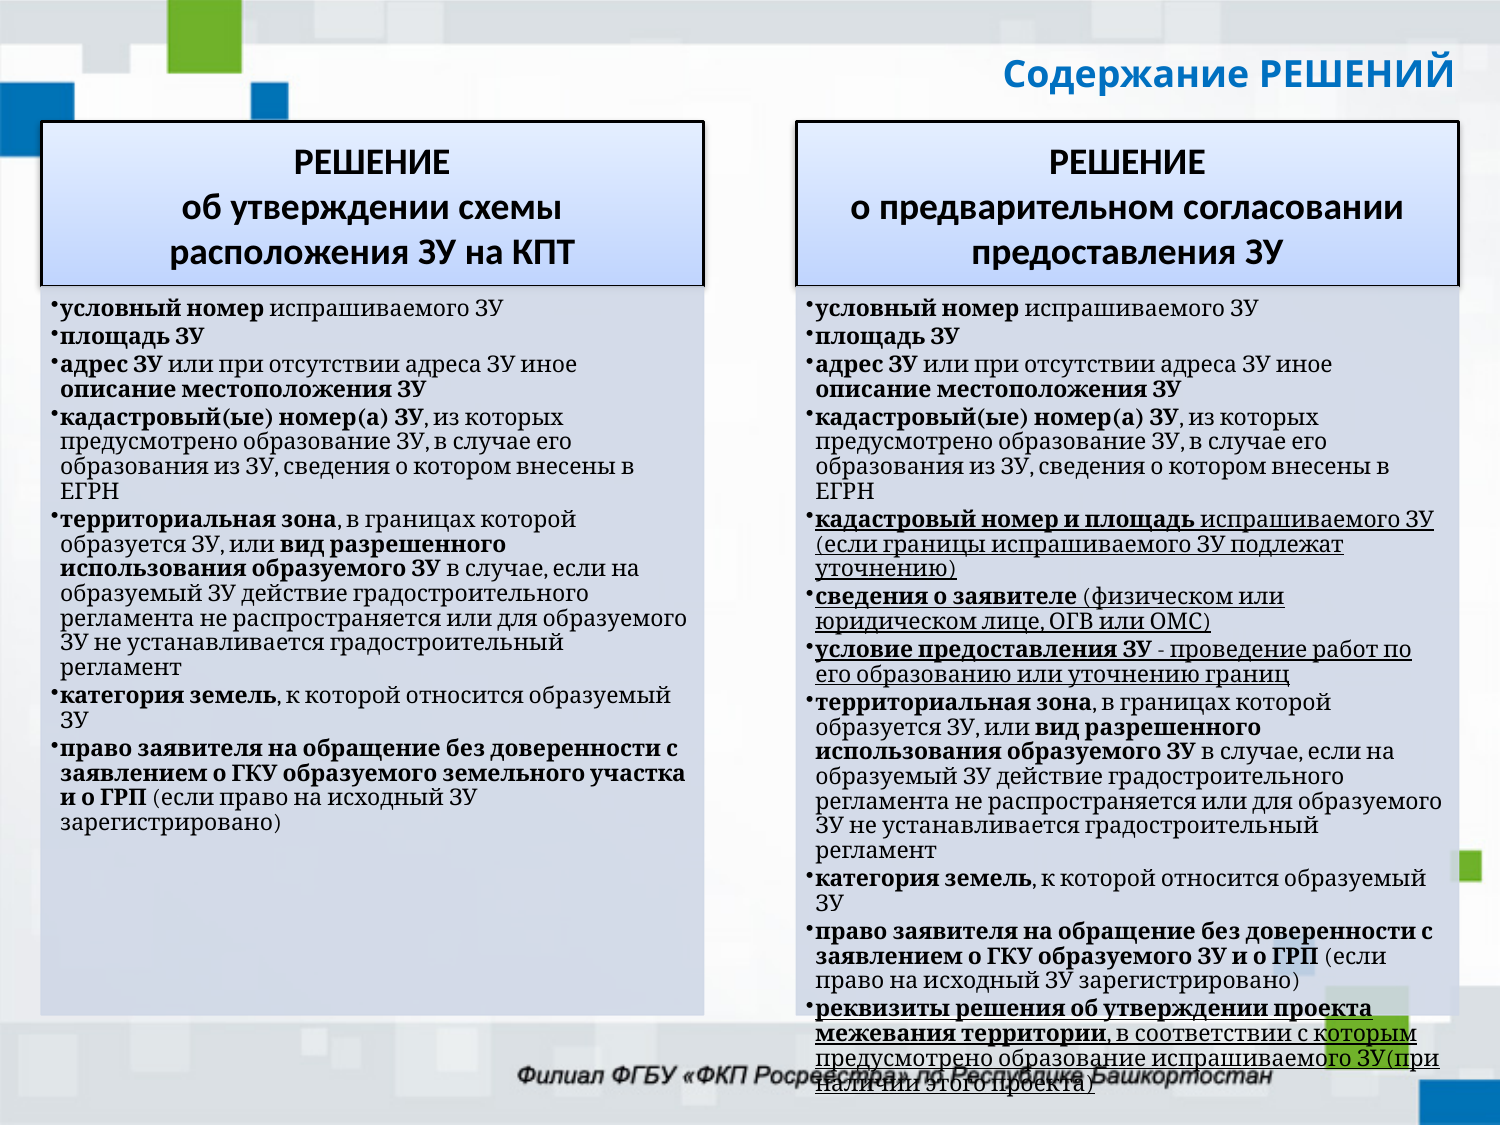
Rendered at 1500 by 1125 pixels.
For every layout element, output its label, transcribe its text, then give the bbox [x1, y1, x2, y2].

picture [0, 0, 1500, 1125]
text_box Содержание РЕШЕНИЙ [159, 42, 1471, 103]
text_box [41, 66, 1459, 1071]
